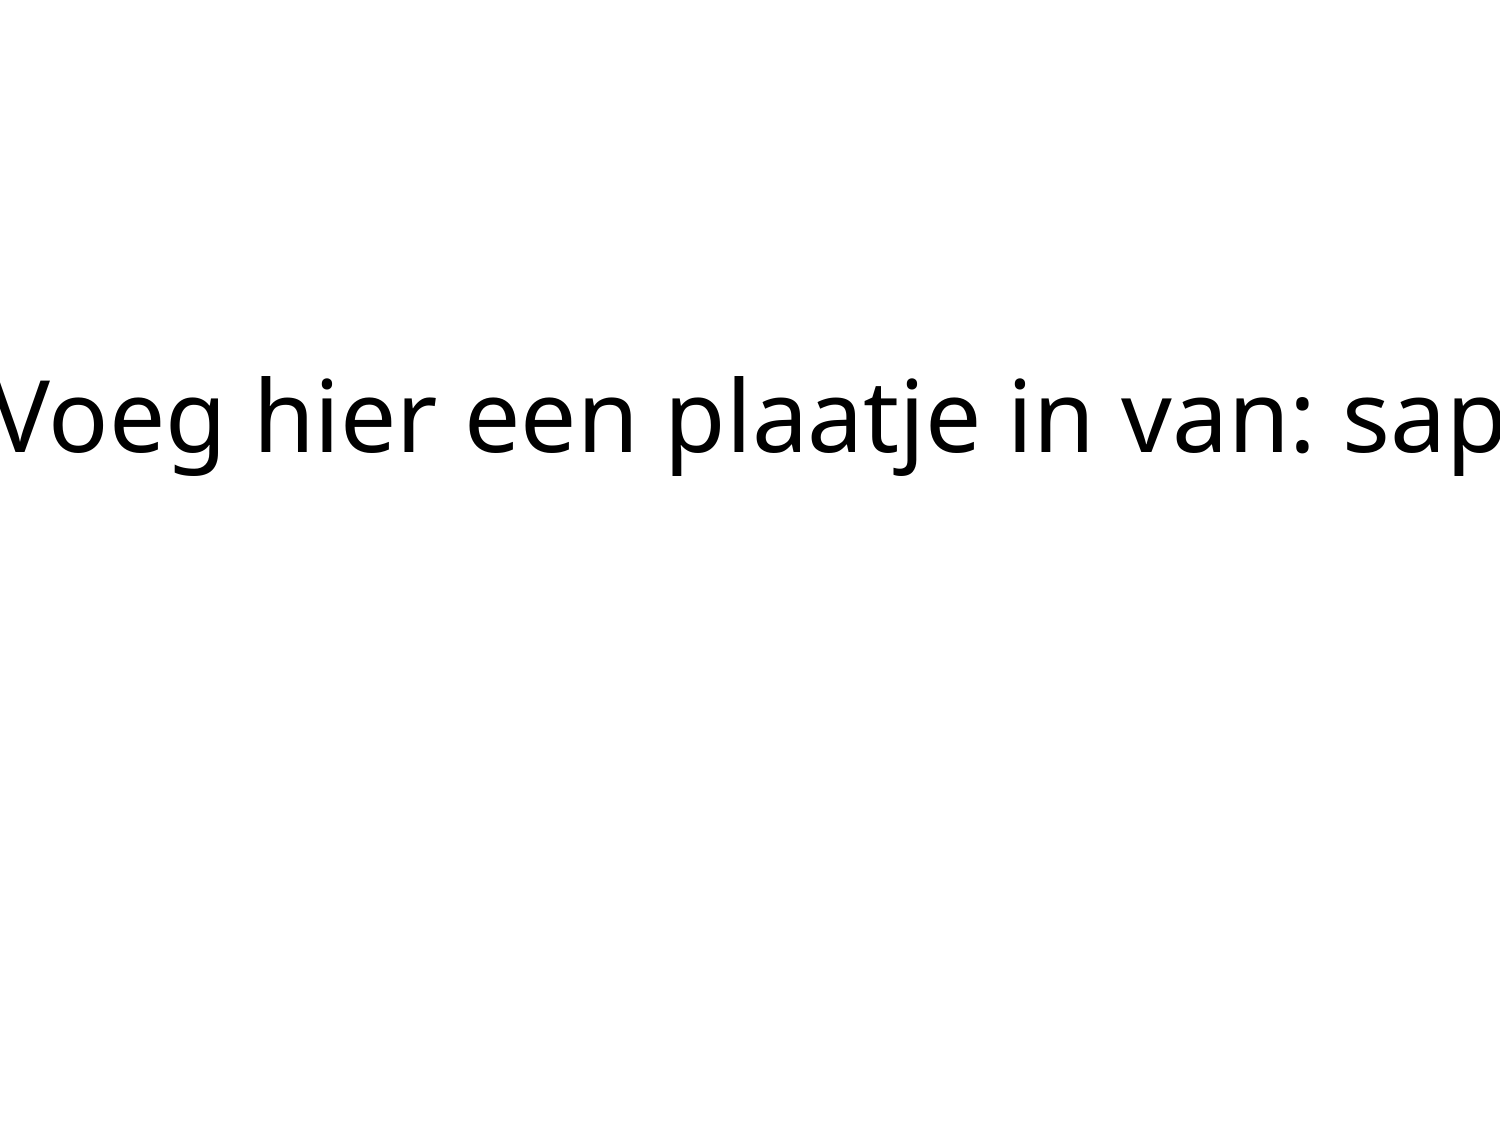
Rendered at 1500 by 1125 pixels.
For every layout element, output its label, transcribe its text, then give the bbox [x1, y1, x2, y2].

text_box Voeg hier een plaatje in van: sap [0, 299, 1500, 480]
